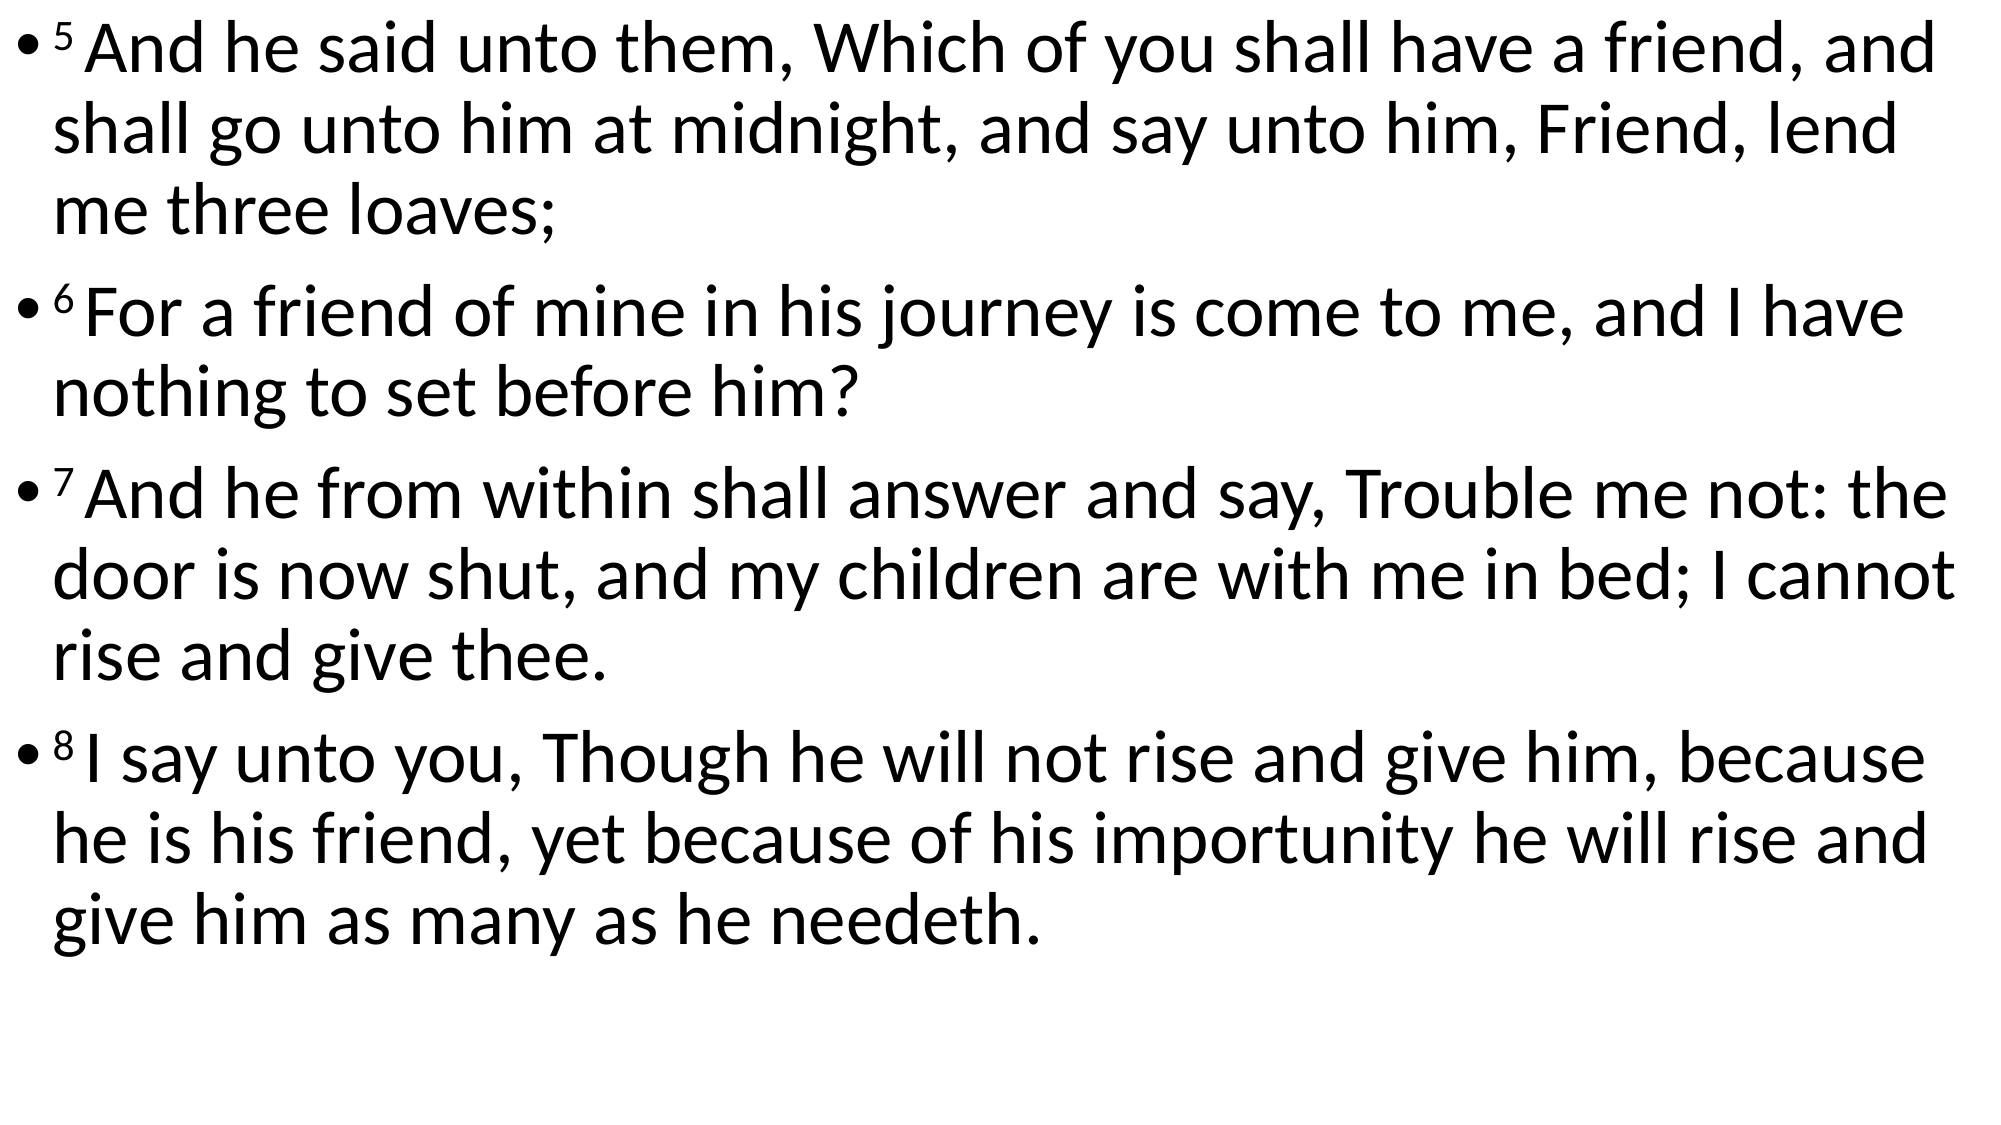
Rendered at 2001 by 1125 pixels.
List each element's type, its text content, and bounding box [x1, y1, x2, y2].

list 5 And he said unto them, Which of you shall have a friend, and shall go unto him at midnight, and say unto him, Friend, lend me three loaves; 6 For a friend of mine in his journey is come to me, and I have nothing to set before him? 7 And he from within shall answer and say, Trouble me not: the door is now shut, and my children are with me in bed; I cannot rise and give thee. 8 I say unto you, Though he will not rise and give him, because he is his friend, yet because of his importunity he will rise and give him as many as he needeth. [0, 0, 1988, 1108]
